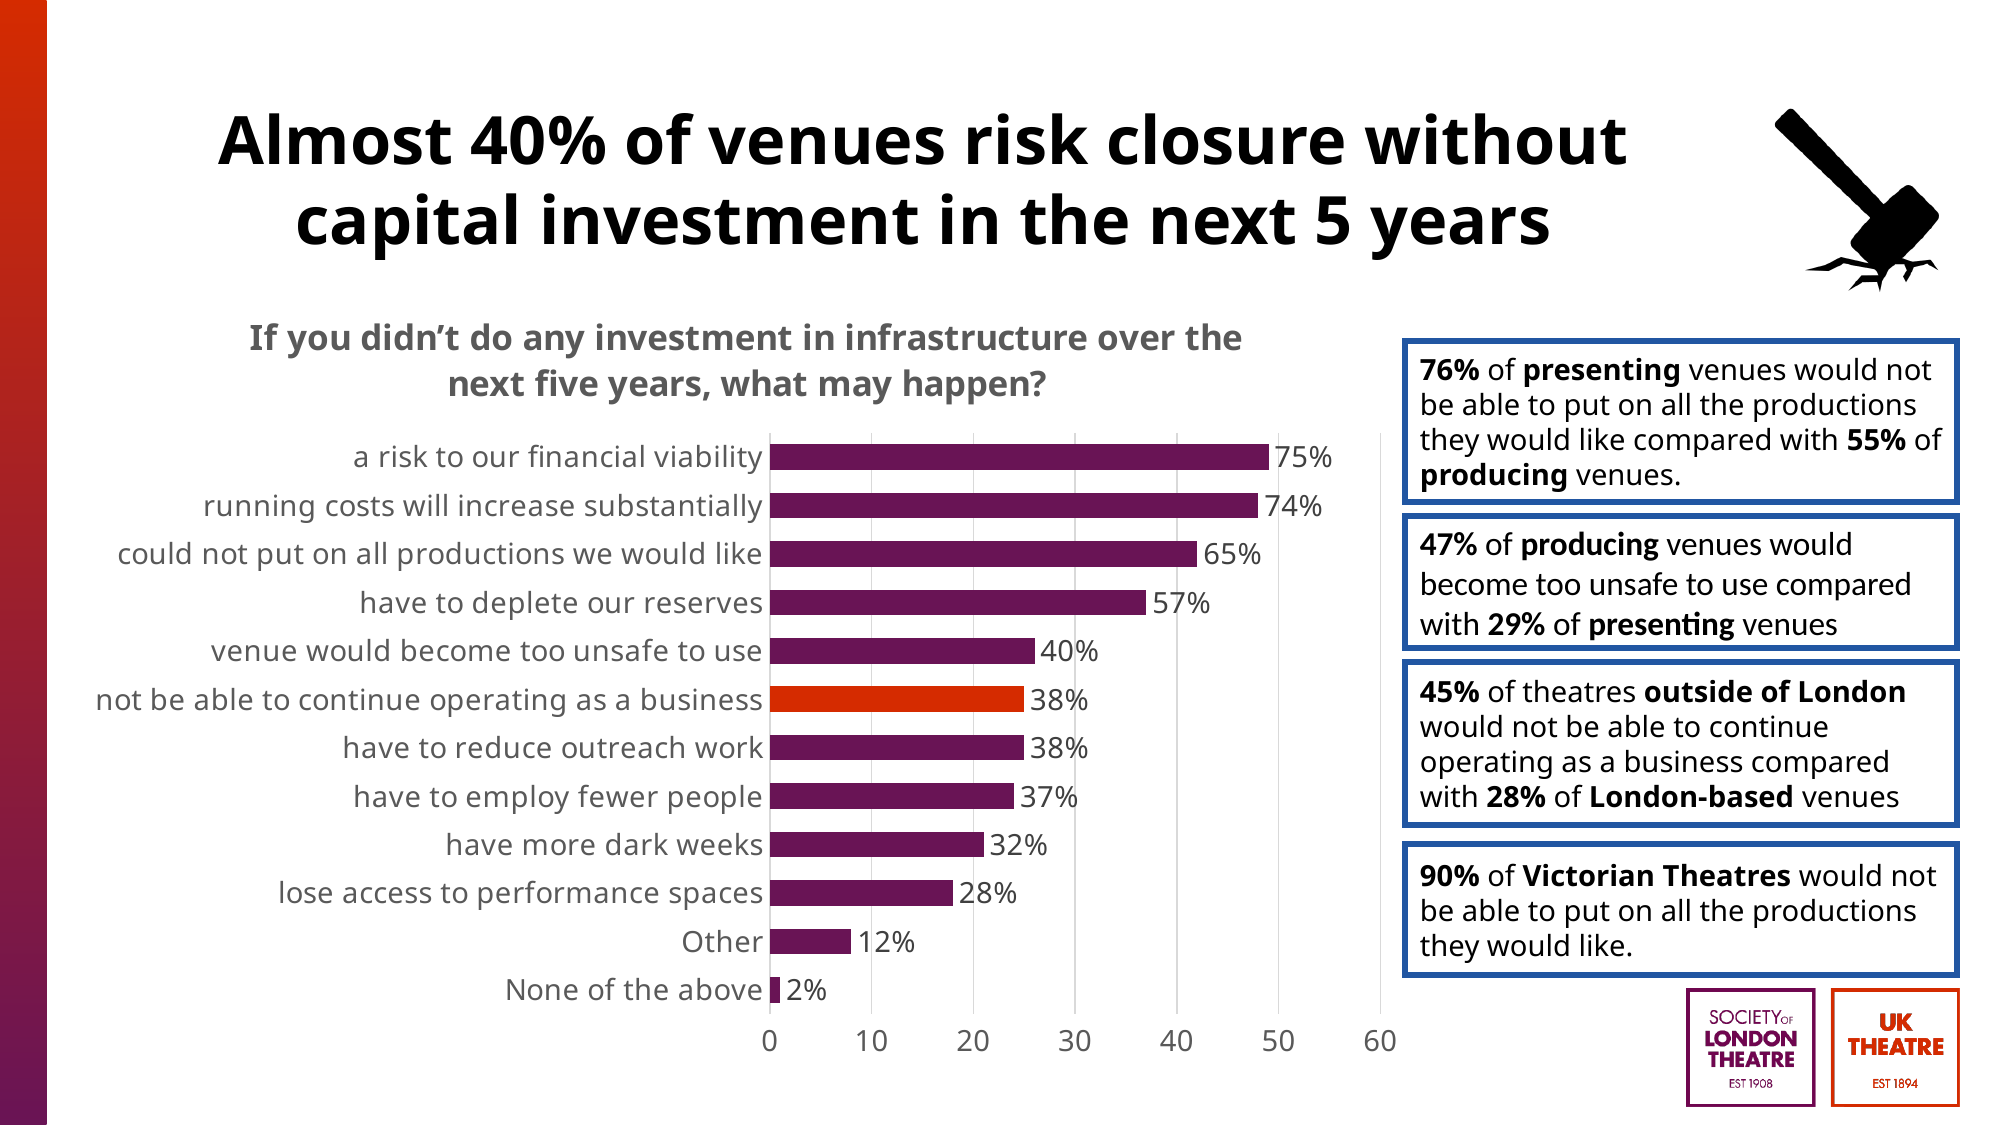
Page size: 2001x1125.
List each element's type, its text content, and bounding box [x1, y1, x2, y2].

chart [67, 277, 1426, 1077]
title Almost 40% of venues risk closure without capital investment in the next 5 years [129, 98, 1719, 260]
text_box 45% of theatres outside of London would not be able to continue operating as a business compared with 28% of London-based venues [1430, 662, 1957, 825]
text_box 90% of Victorian Theatres would not be able to put on all the productions they would like. [1430, 843, 1957, 976]
text_box 47% of producing venues would become too unsafe to use compared with 29% of presenting venues [1430, 516, 1957, 648]
picture [1686, 988, 1960, 1107]
picture [1755, 98, 1958, 301]
text_box 76% of presenting venues would not be able to put on all the productions they would like compared with 55% of producing venues. [1430, 340, 1957, 503]
